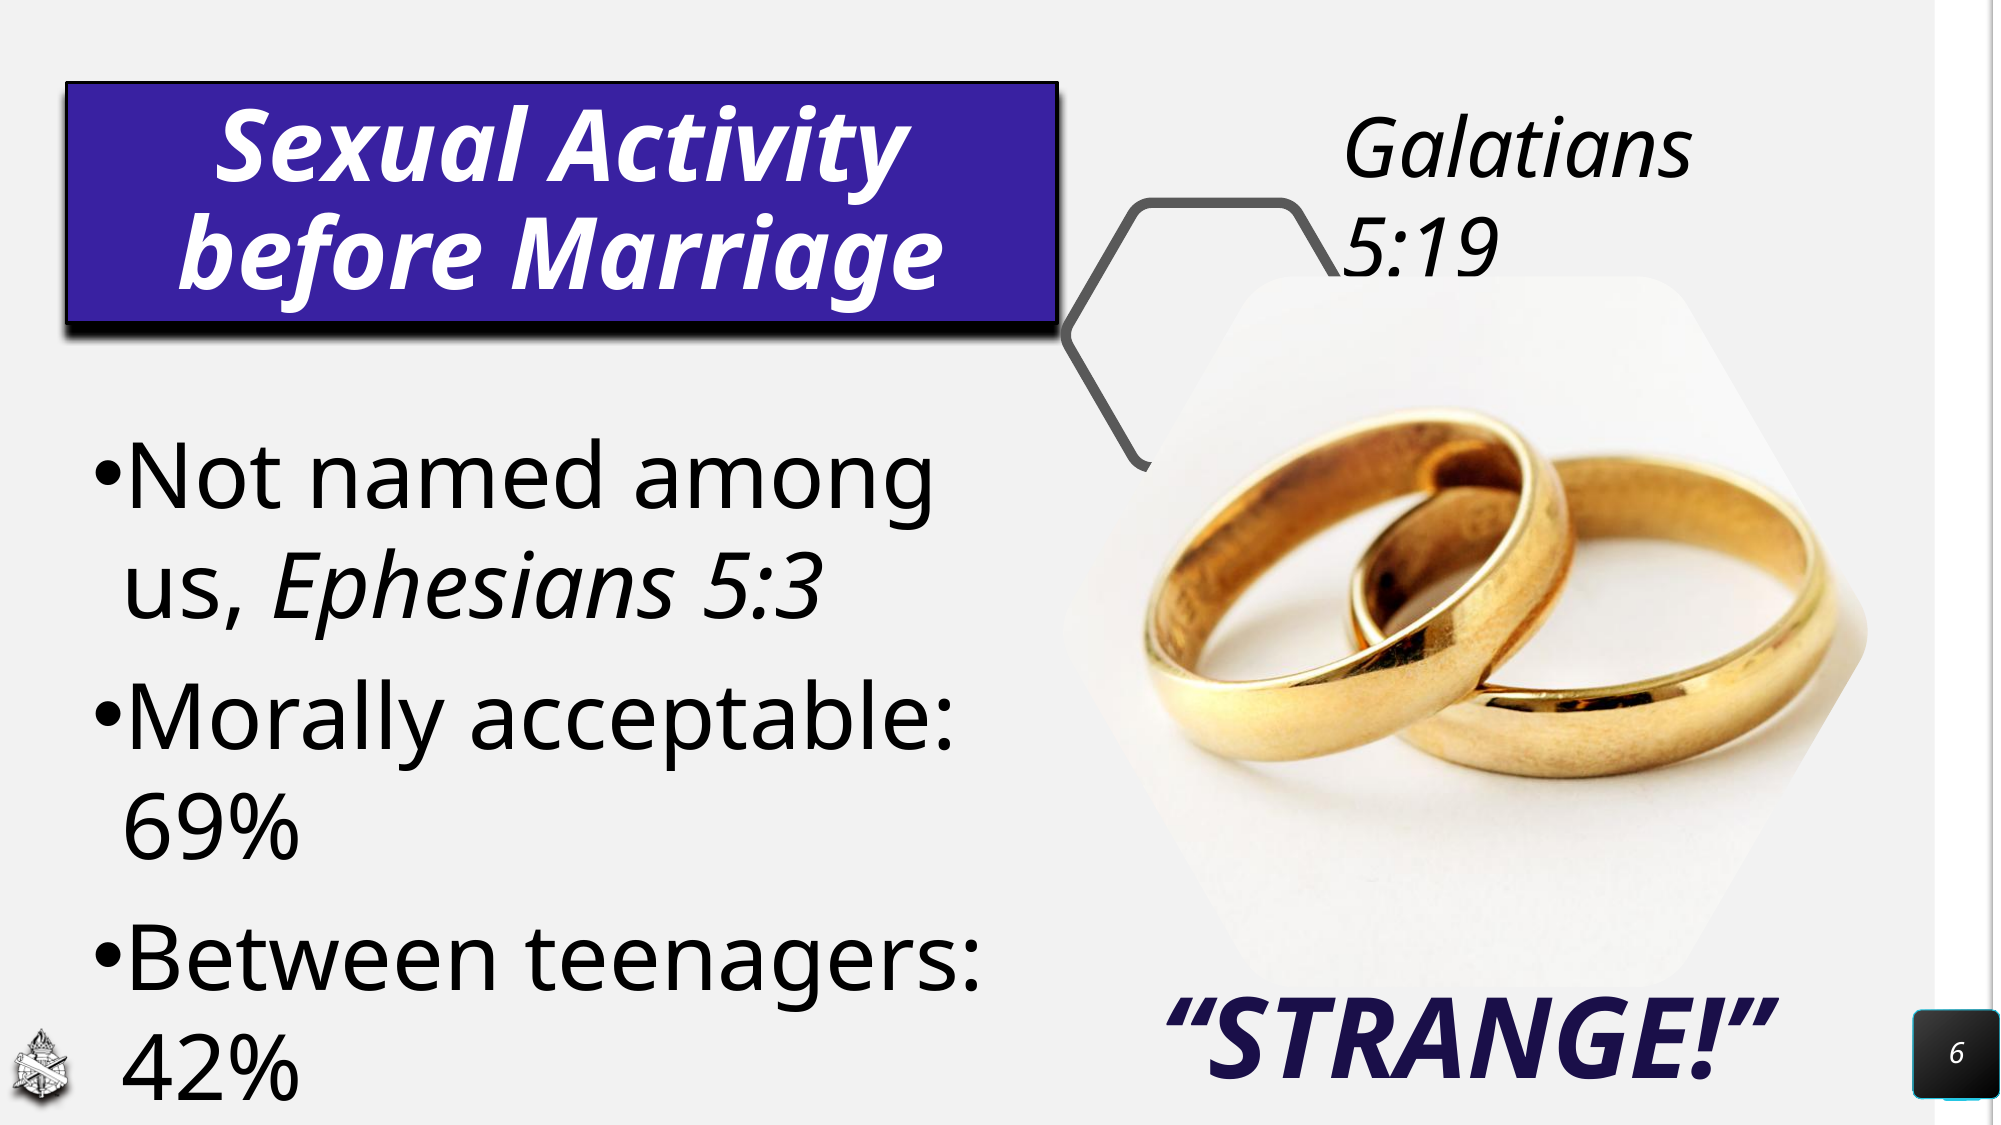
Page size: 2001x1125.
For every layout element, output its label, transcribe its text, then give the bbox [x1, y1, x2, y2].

picture [1063, 276, 1868, 988]
slide_number 6 [1912, 1009, 2000, 1100]
picture [12, 1028, 69, 1100]
list Not named among us, Ephesians 5:3 Morally acceptable: 69% Between teenagers: 42% [92, 417, 1063, 959]
text_box Galatians 5:19 [1326, 86, 1881, 302]
text_box “STRANGE!” [1144, 988, 1788, 1109]
text_box [1096, 202, 1326, 276]
title Sexual Activity before Marriage [66, 82, 1057, 324]
